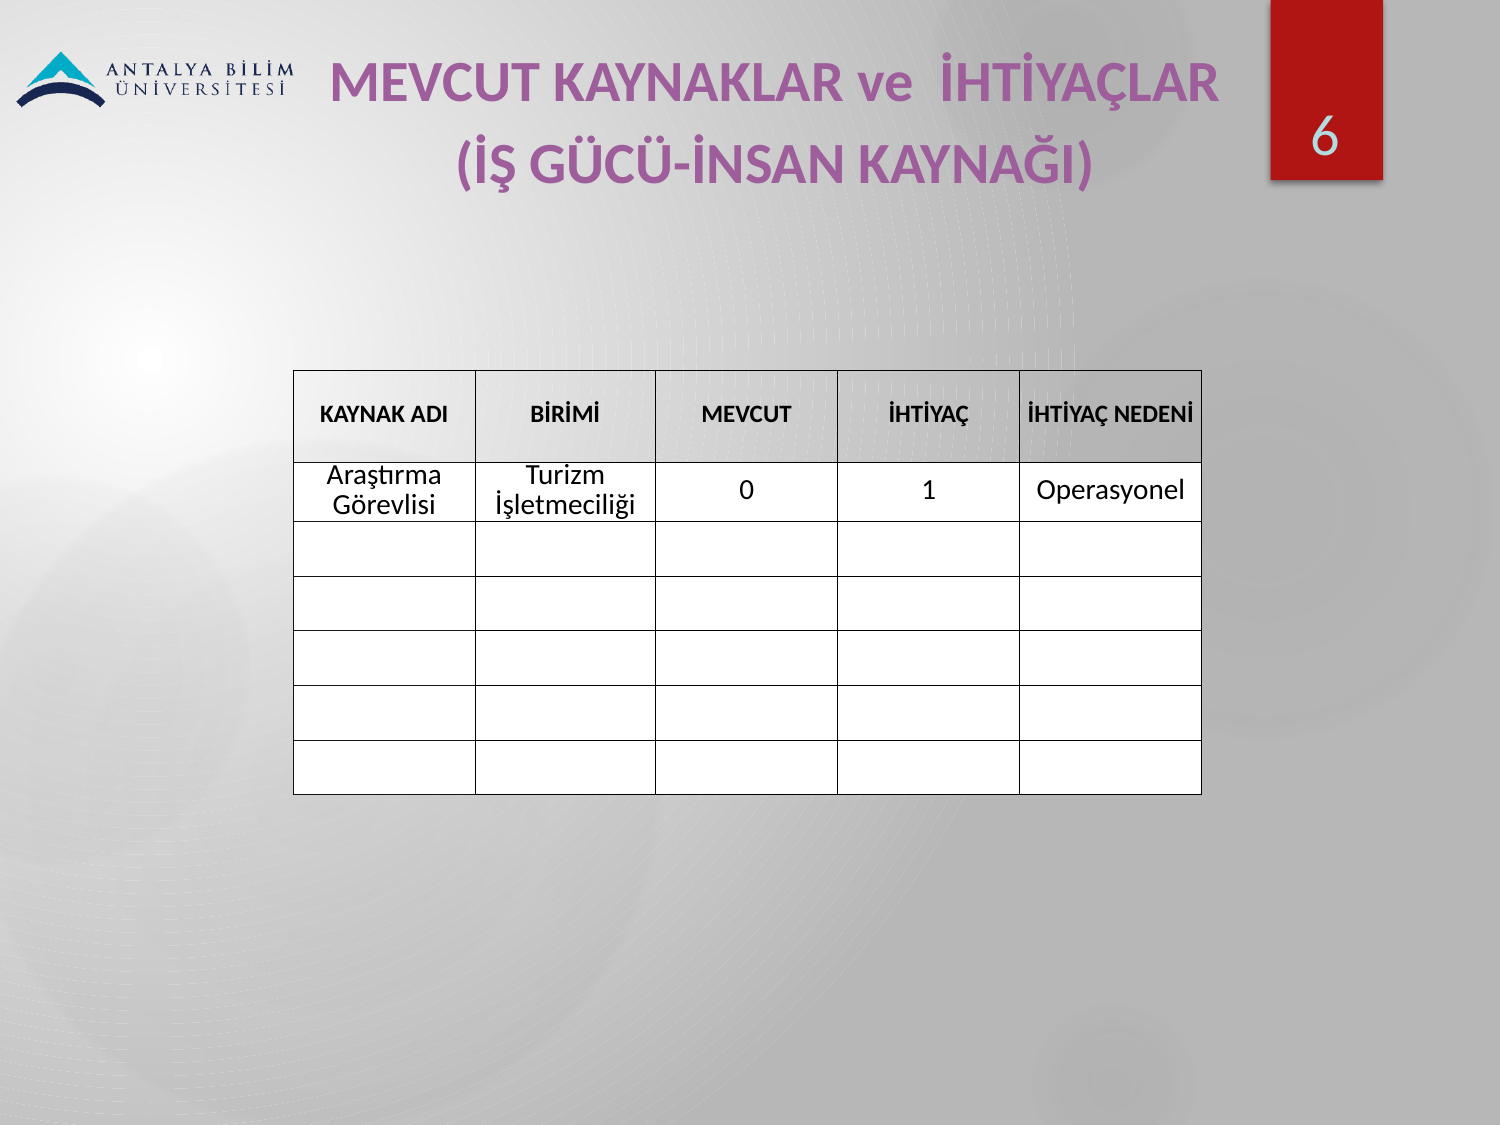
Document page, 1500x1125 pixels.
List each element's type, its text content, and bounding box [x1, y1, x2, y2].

table_cell [1020, 577, 1201, 630]
table_cell Turizm İşletmeciliği [476, 463, 655, 521]
table_cell [294, 577, 475, 630]
table_cell [838, 741, 1019, 794]
table_cell [838, 631, 1019, 685]
table_cell [294, 741, 475, 794]
table_cell Araştırma Görevlisi [294, 463, 475, 521]
table_cell 1 [838, 463, 1019, 521]
table_cell [294, 686, 475, 740]
table_cell [476, 577, 655, 630]
table_cell [1020, 631, 1201, 685]
table_header BİRİMİ [476, 371, 655, 462]
table_cell [1020, 741, 1201, 794]
picture [15, 49, 294, 110]
table_cell [838, 686, 1019, 740]
table_cell [1020, 686, 1201, 740]
table_cell 0 [656, 463, 837, 521]
table_header İHTİYAÇ [838, 371, 1019, 462]
table_cell [656, 631, 837, 685]
table_cell [656, 522, 837, 576]
table_header MEVCUT [656, 371, 837, 462]
table_cell [476, 522, 655, 576]
table_cell [656, 741, 837, 794]
table_header KAYNAK ADI [294, 371, 475, 462]
table_cell [656, 577, 837, 630]
table_cell [476, 631, 655, 685]
table_cell [656, 686, 837, 740]
table_cell [476, 741, 655, 794]
table_cell [838, 522, 1019, 576]
table_header İHTİYAÇ NEDENİ [1020, 371, 1201, 462]
text_box MEVCUT KAYNAKLAR ve İHTİYAÇLAR (İŞ GÜCÜ-İNSAN KAYNAĞI) [293, 25, 1257, 203]
table_cell Operasyonel [1020, 463, 1201, 521]
table_cell [838, 577, 1019, 630]
table_cell [1020, 522, 1201, 576]
slide_number 6 [1273, 48, 1378, 175]
table_cell [294, 522, 475, 576]
table_cell [294, 631, 475, 685]
table_cell [476, 686, 655, 740]
